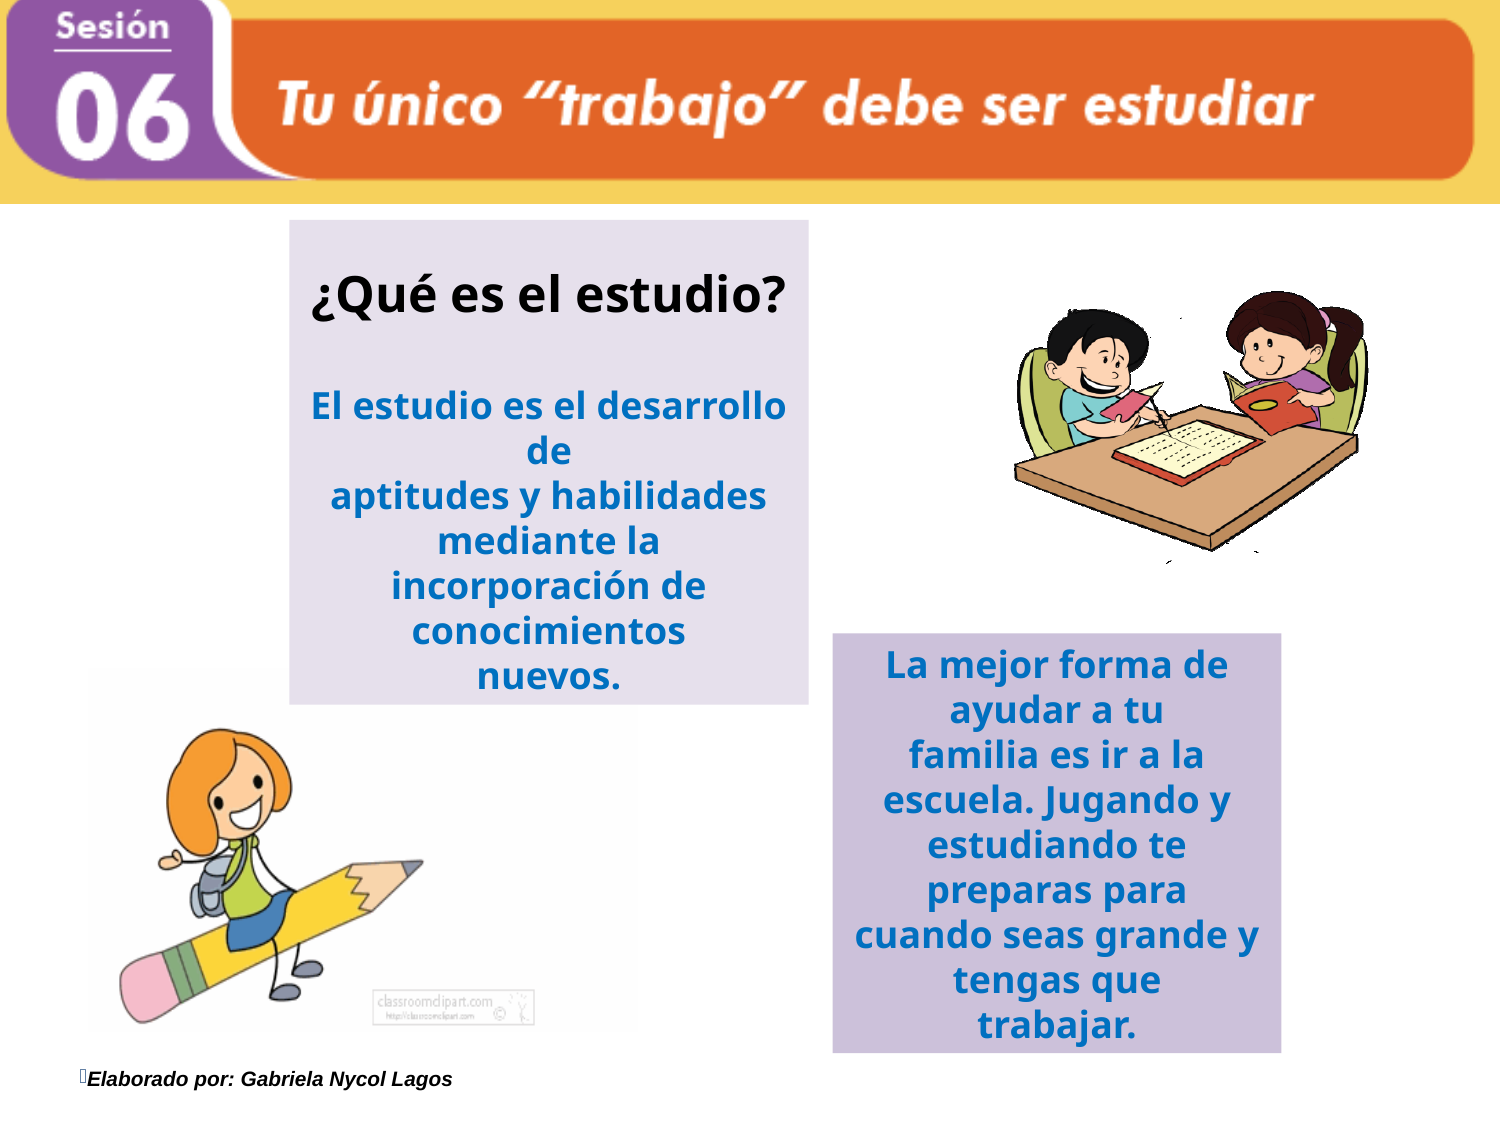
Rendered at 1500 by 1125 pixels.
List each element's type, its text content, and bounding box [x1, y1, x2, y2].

picture [88, 668, 638, 1032]
text_box ¿Qué es el estudio? El estudio es el desarrollo de aptitudes y habilidades mediante la incorporación de conocimientos nuevos. [289, 219, 809, 705]
picture [985, 266, 1397, 575]
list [0, 0, 1500, 204]
text_box La mejor forma de ayudar a tu familia es ir a la escuela. Jugando y estudiando te preparas para cuando seas grande y tengas que trabajar. [832, 633, 1282, 1054]
text_box Elaborado por: Gabriela Nycol Lagos [64, 1058, 621, 1099]
